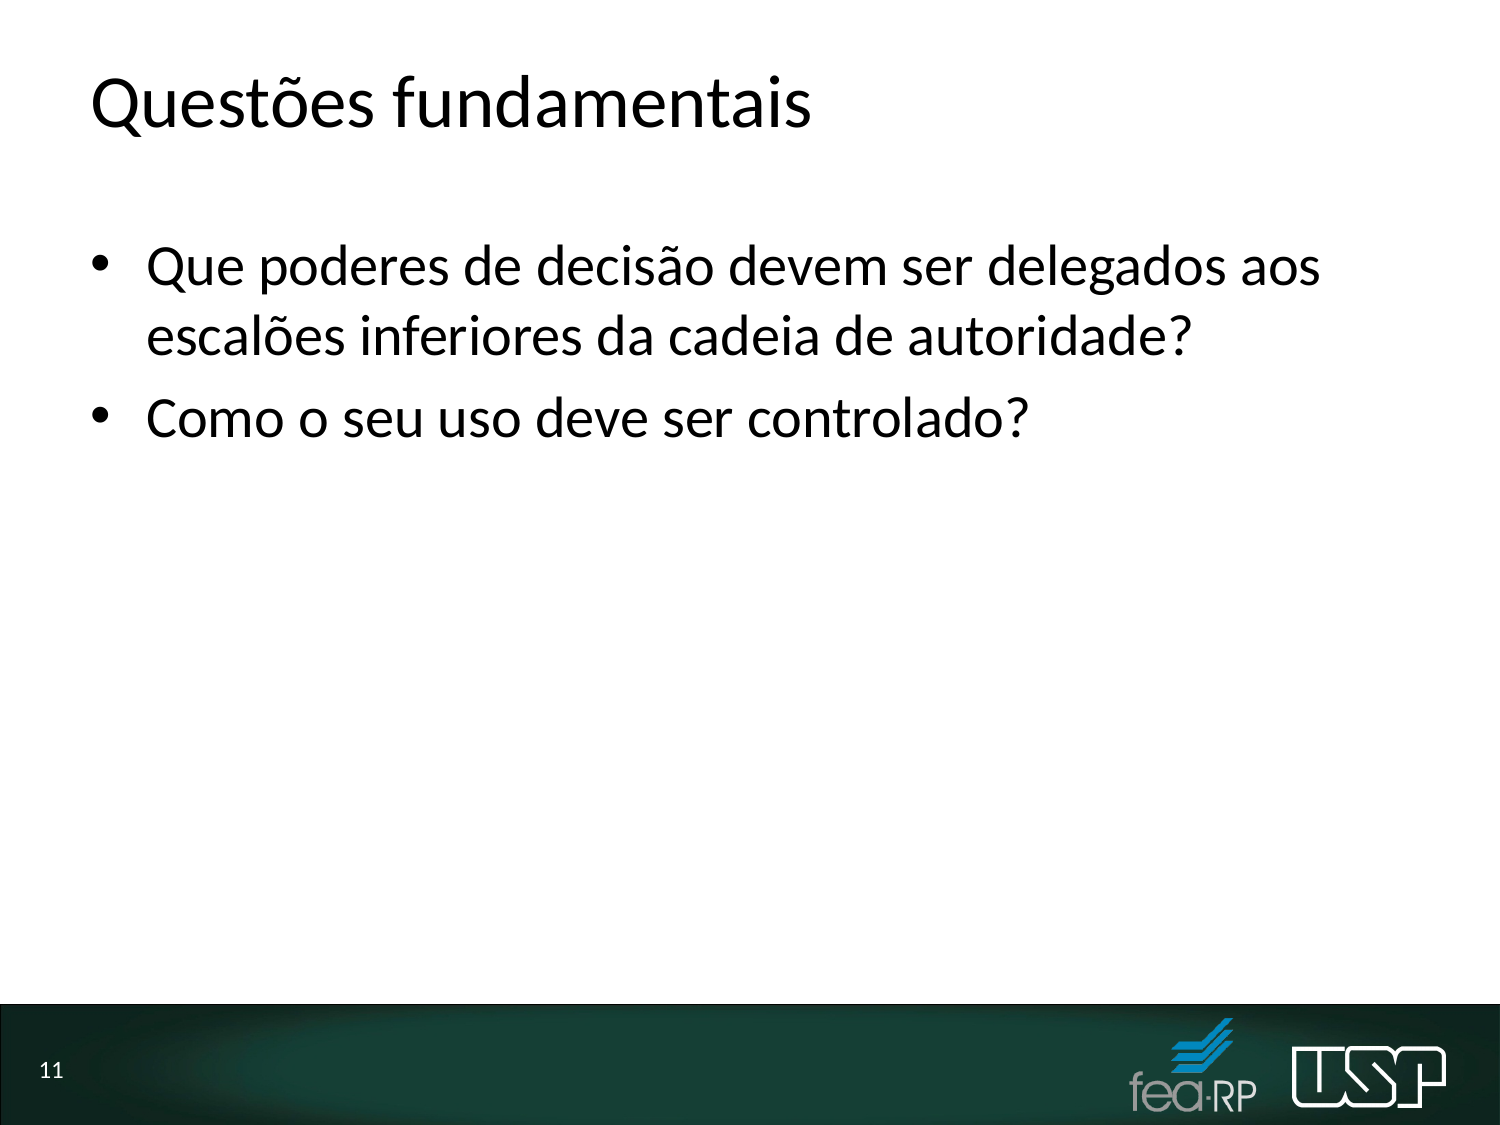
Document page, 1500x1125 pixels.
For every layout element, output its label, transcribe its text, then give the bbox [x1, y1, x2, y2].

slide_number 11 [23, 1045, 148, 1106]
list Que poderes de decisão devem ser delegados aos escalões inferiores da cadeia de autoridade? Como o seu uso deve ser controlado? [75, 219, 1425, 964]
picture [0, 1004, 1500, 1125]
title Questões fundamentais [75, 45, 1425, 197]
